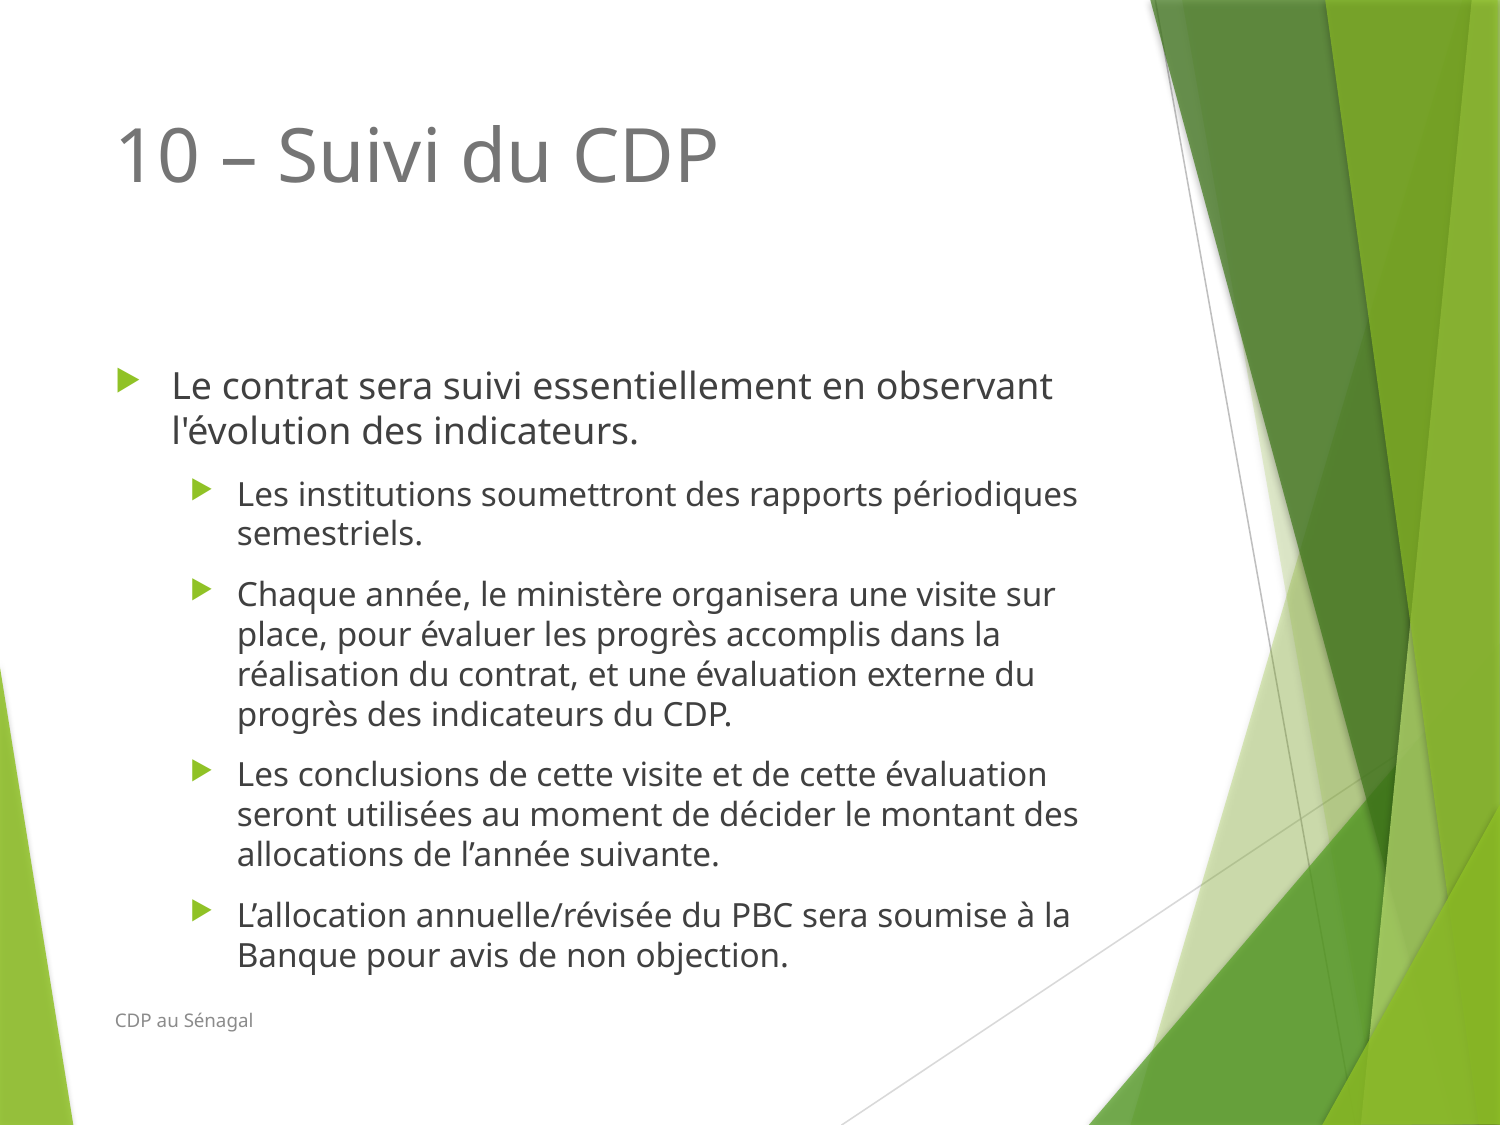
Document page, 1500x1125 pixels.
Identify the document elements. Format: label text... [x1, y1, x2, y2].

title 10 – Suivi du CDP [99, 99, 1142, 317]
list Le contrat sera suivi essentiellement en observant l'évolution des indicateurs. Les institutions soumettront des rapports périodiques semestriels. Chaque année, le ministère organisera une visite sur place, pour évaluer les progrès accomplis dans la réalisation du contrat, et une évaluation externe du progrès des indicateurs du CDP. Les conclusions de cette visite et de cette évaluation seront utilisées au moment de décider le montant des allocations de l’année suivante. L’allocation annuelle/révisée du PBC sera soumise à la Banque pour avis de non objection. [99, 354, 1142, 992]
footer CDP au Sénagal [99, 991, 859, 1051]
